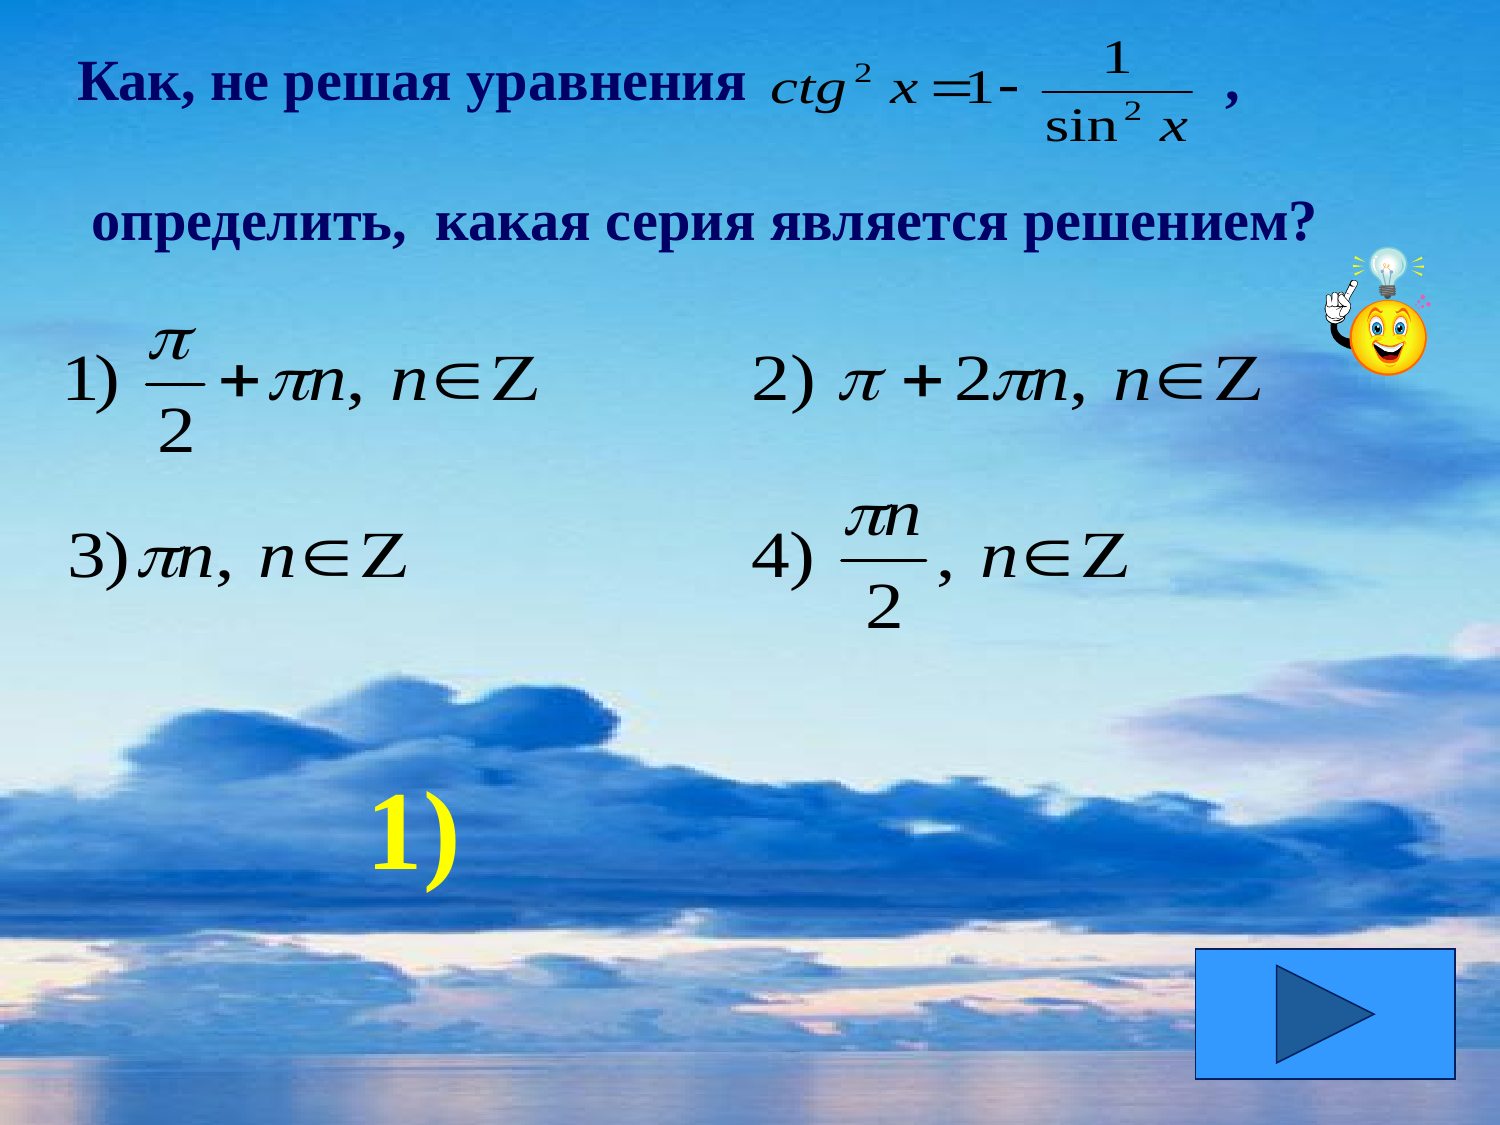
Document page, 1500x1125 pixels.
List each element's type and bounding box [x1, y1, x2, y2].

picture [0, 0, 1500, 1125]
text_box [761, 27, 1208, 165]
text_box [58, 292, 1278, 645]
